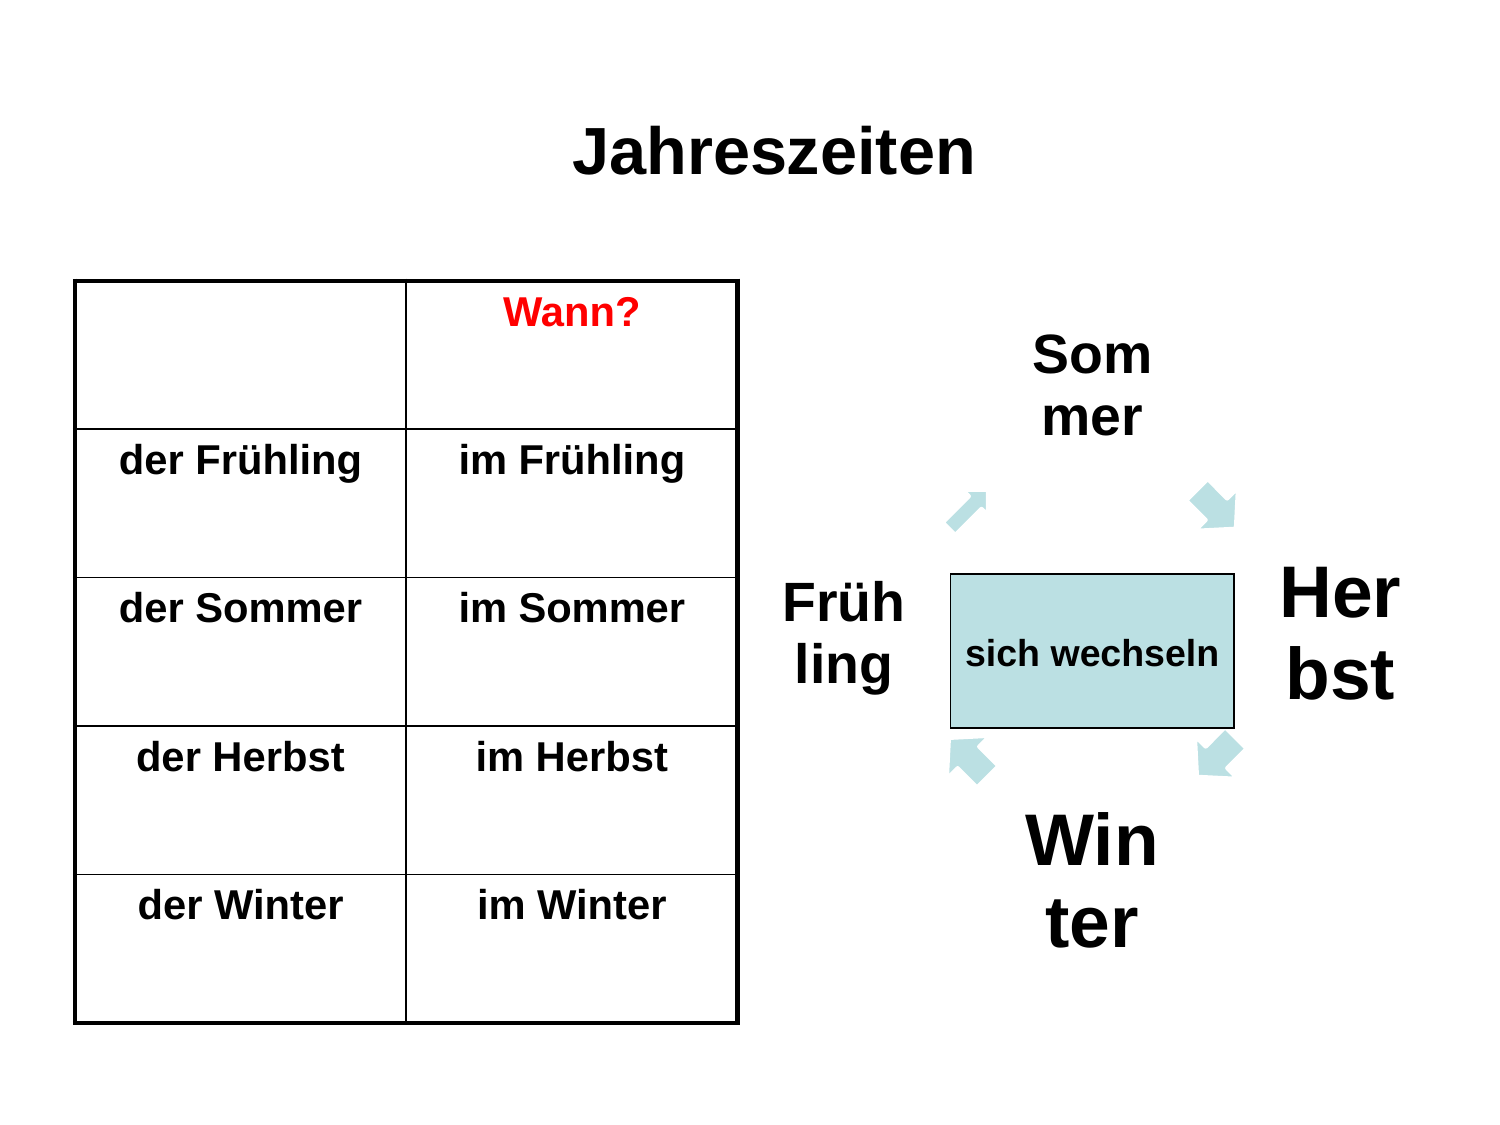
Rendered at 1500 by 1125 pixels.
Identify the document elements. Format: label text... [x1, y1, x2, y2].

table_cell im Sommer [407, 578, 735, 725]
table_header Wann? [407, 283, 735, 428]
table_cell im Herbst [407, 727, 735, 874]
table_cell der Frühling [77, 430, 405, 577]
table_cell im Winter [407, 875, 735, 1021]
table_cell der Sommer [77, 578, 405, 725]
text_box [761, 266, 1424, 1000]
table_cell der Winter [77, 875, 405, 1021]
table_header [77, 283, 405, 428]
table_cell der Herbst [77, 727, 405, 874]
table_cell im Frühling [407, 430, 735, 577]
title Jahreszeiten [368, 54, 1181, 243]
